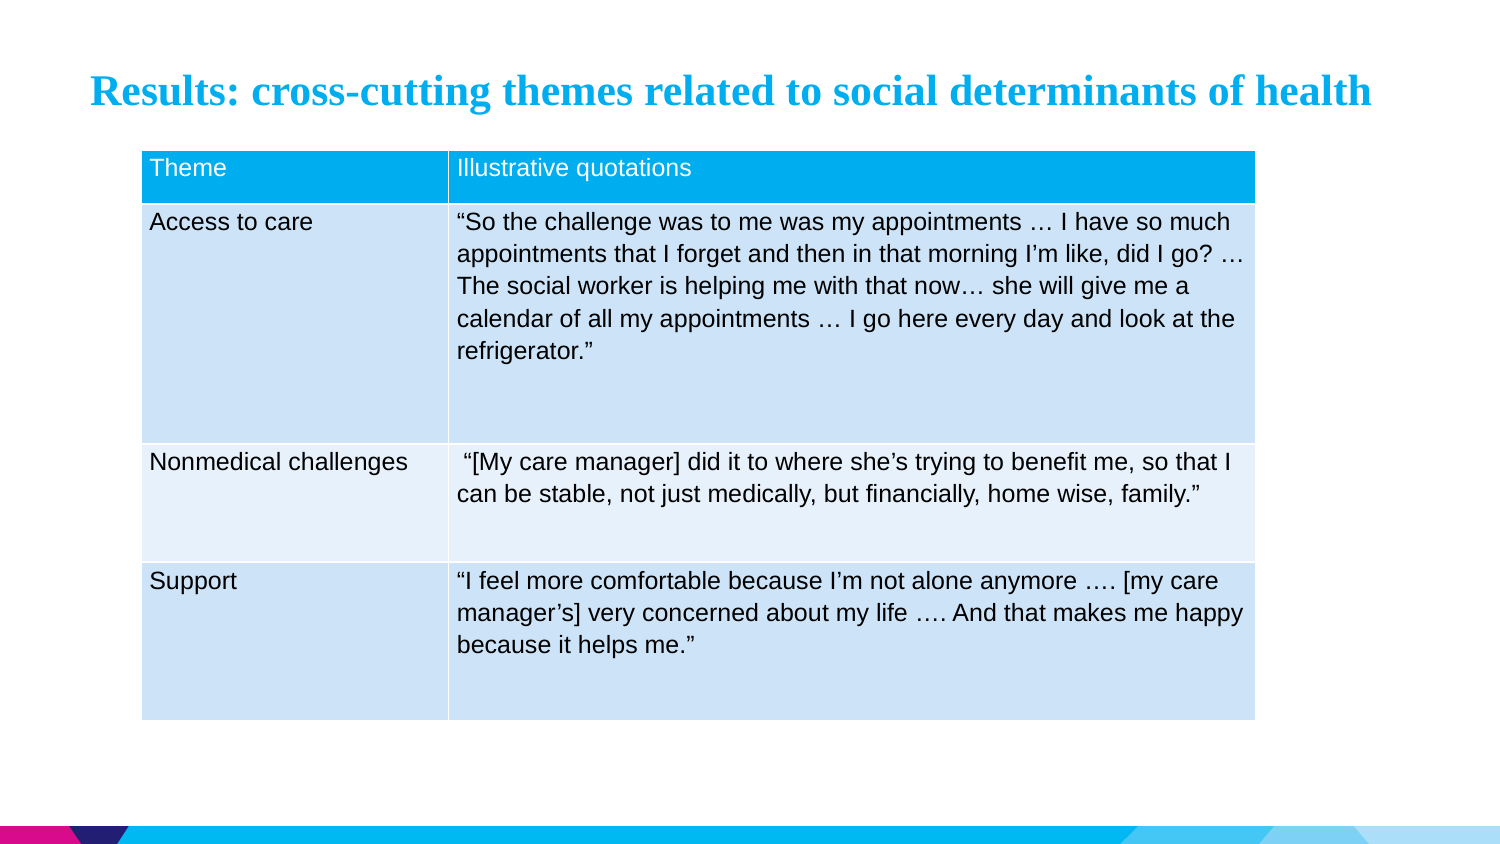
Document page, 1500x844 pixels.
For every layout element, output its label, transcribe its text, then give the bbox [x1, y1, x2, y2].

picture [1122, 826, 1500, 844]
table_cell “I feel more comfortable because I’m not alone anymore …. [my care manager’s] very concerned about my life …. And that makes me happy because it helps me.” [449, 563, 1255, 720]
table_cell Nonmedical challenges [142, 445, 448, 561]
title Results: cross-cutting themes related to social determinants of health [75, 53, 1425, 131]
table_header Theme [142, 151, 448, 203]
picture [0, 826, 127, 844]
table_cell Support [142, 563, 448, 720]
table_header Illustrative quotations [449, 151, 1255, 203]
table_cell “So the challenge was to me was my appointments … I have so much appointments that I forget and then in that morning I’m like, did I go? … The social worker is helping me with that now… she will give me a calendar of all my appointments … I go here every day and look at the refrigerator.” [449, 205, 1255, 443]
table_cell “[My care manager] did it to where she’s trying to benefit me, so that I can be stable, not just medically, but financially, home wise, family.” [449, 445, 1255, 561]
table_cell Access to care [142, 205, 448, 443]
